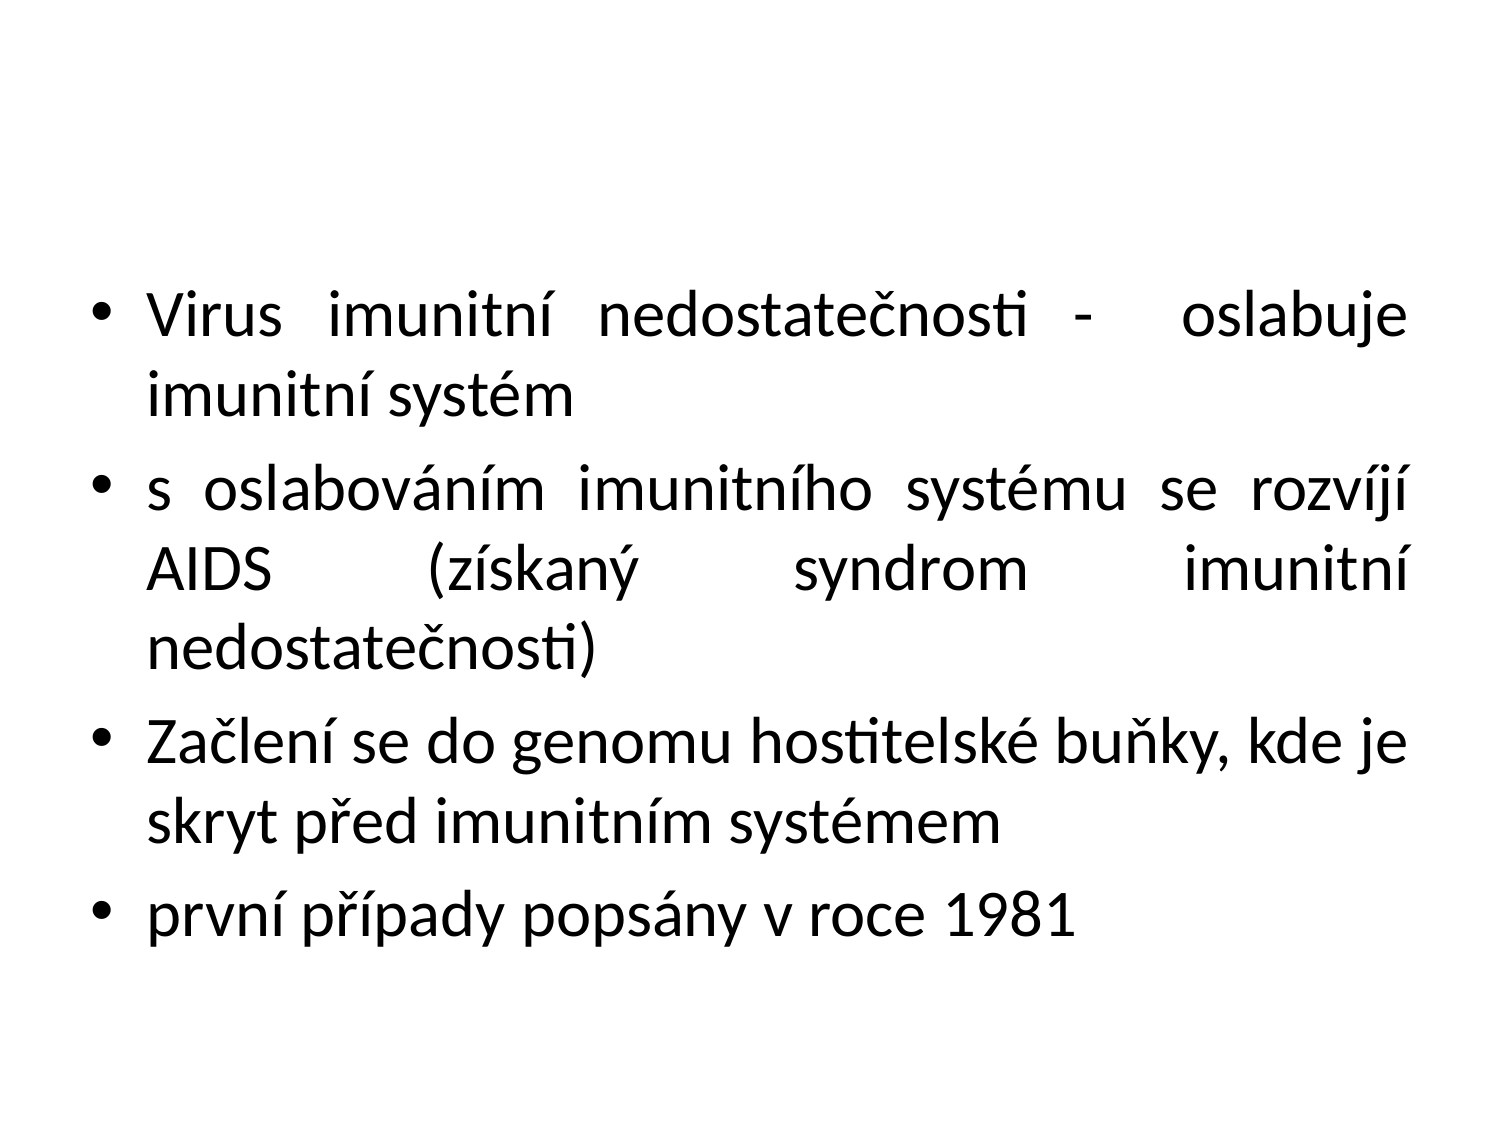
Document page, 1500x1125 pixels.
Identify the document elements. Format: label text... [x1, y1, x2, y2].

list Virus imunitní nedostatečnosti - oslabuje imunitní systém s oslabováním imunitního systému se rozvíjí AIDS (získaný syndrom imunitní nedostatečnosti) Začlení se do genomu hostitelské buňky, kde je skryt před imunitním systémem první případy popsány v roce 1981 [74, 262, 1426, 1006]
